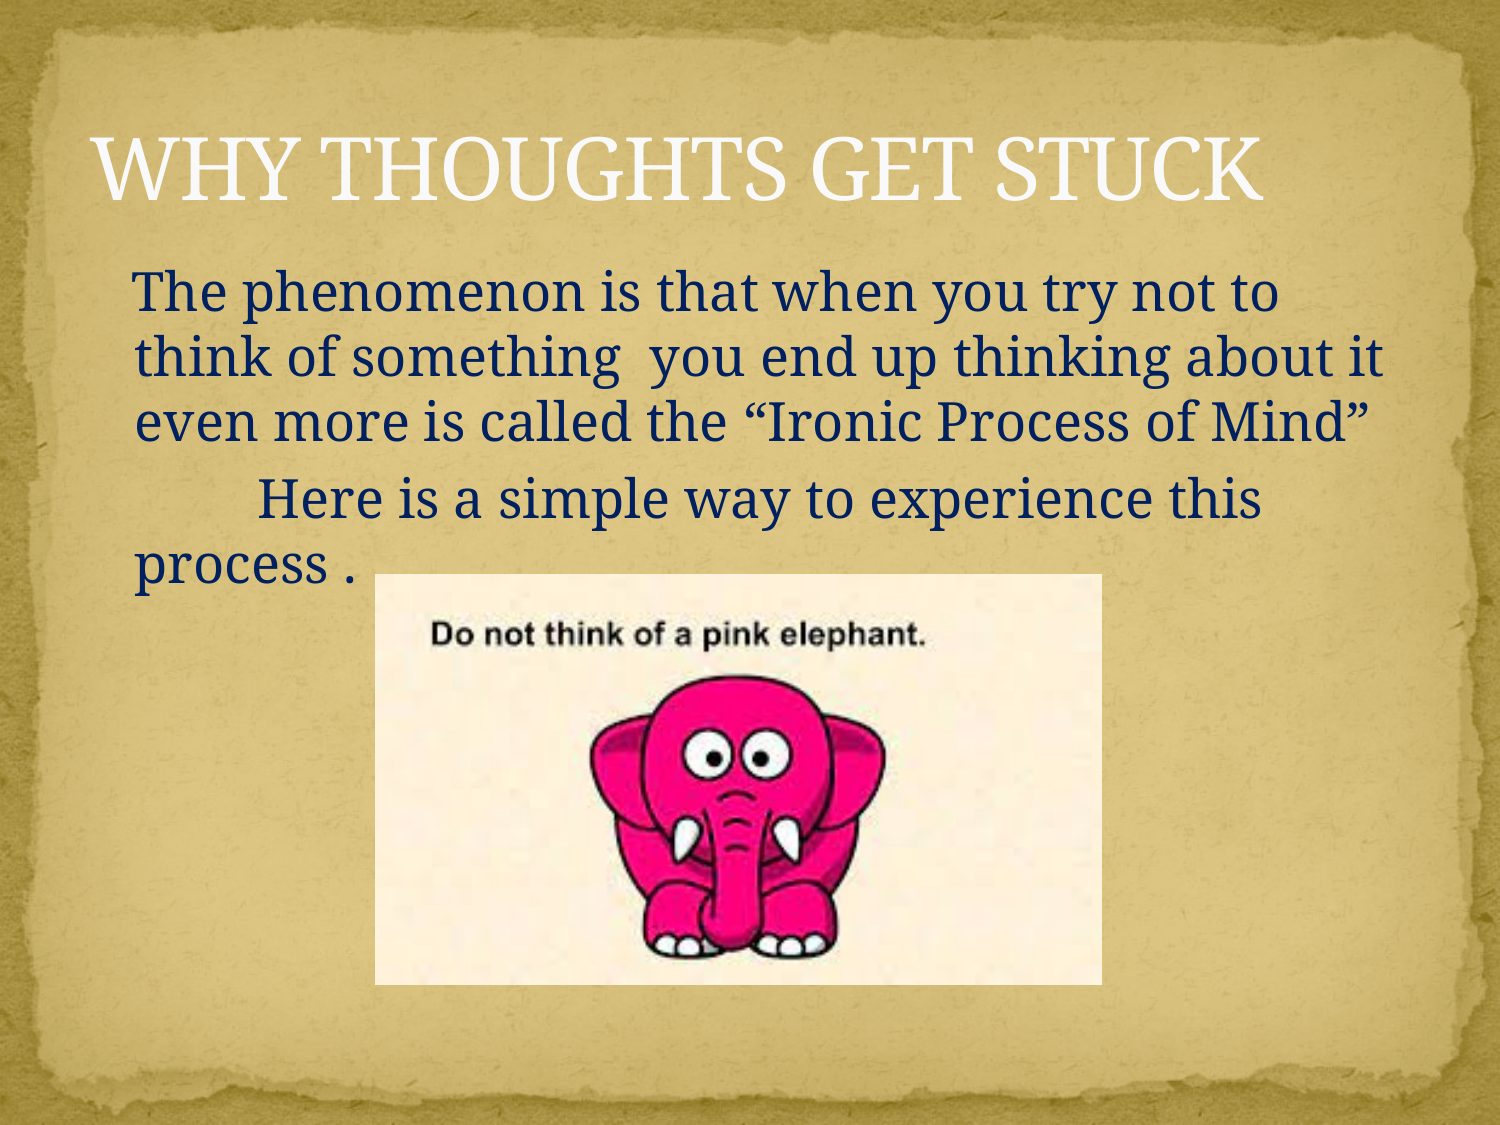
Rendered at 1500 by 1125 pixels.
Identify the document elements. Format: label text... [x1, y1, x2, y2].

list The phenomenon is that when you try not to think of something you end up thinking about it even more is called the “Ironic Process of Mind” Here is a simple way to experience this process . [75, 249, 1425, 961]
title WHY THOUGHTS GET STUCK [74, 24, 1425, 225]
picture [375, 574, 1102, 985]
